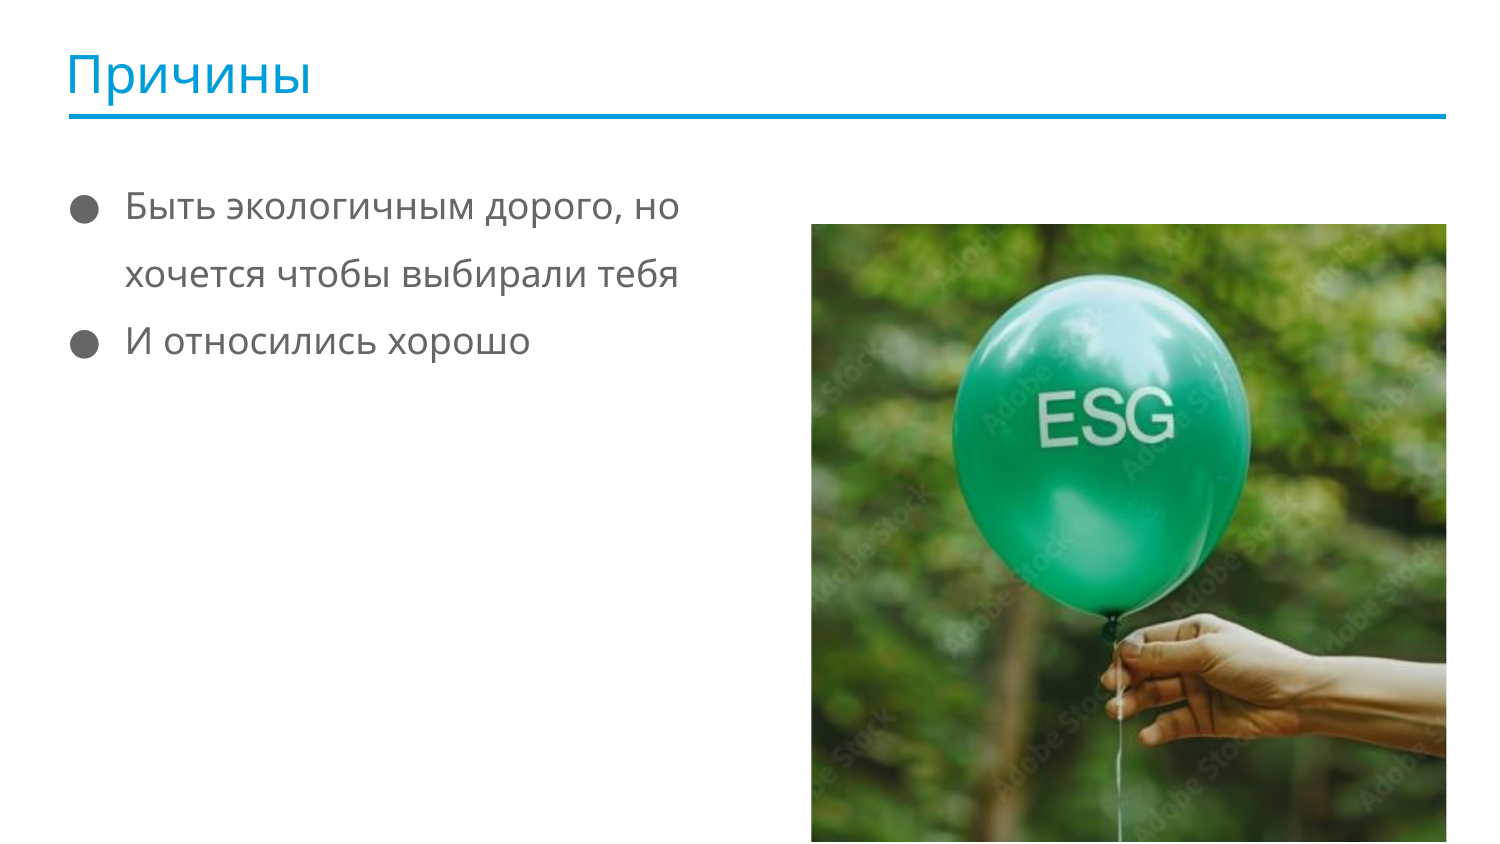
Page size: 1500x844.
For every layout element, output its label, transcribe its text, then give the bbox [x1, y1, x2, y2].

title Причины [50, 25, 874, 120]
list Быть экологичным дорого, но хочется чтобы выбирали тебя И относились хорошо [34, 144, 804, 684]
picture [811, 224, 1447, 843]
